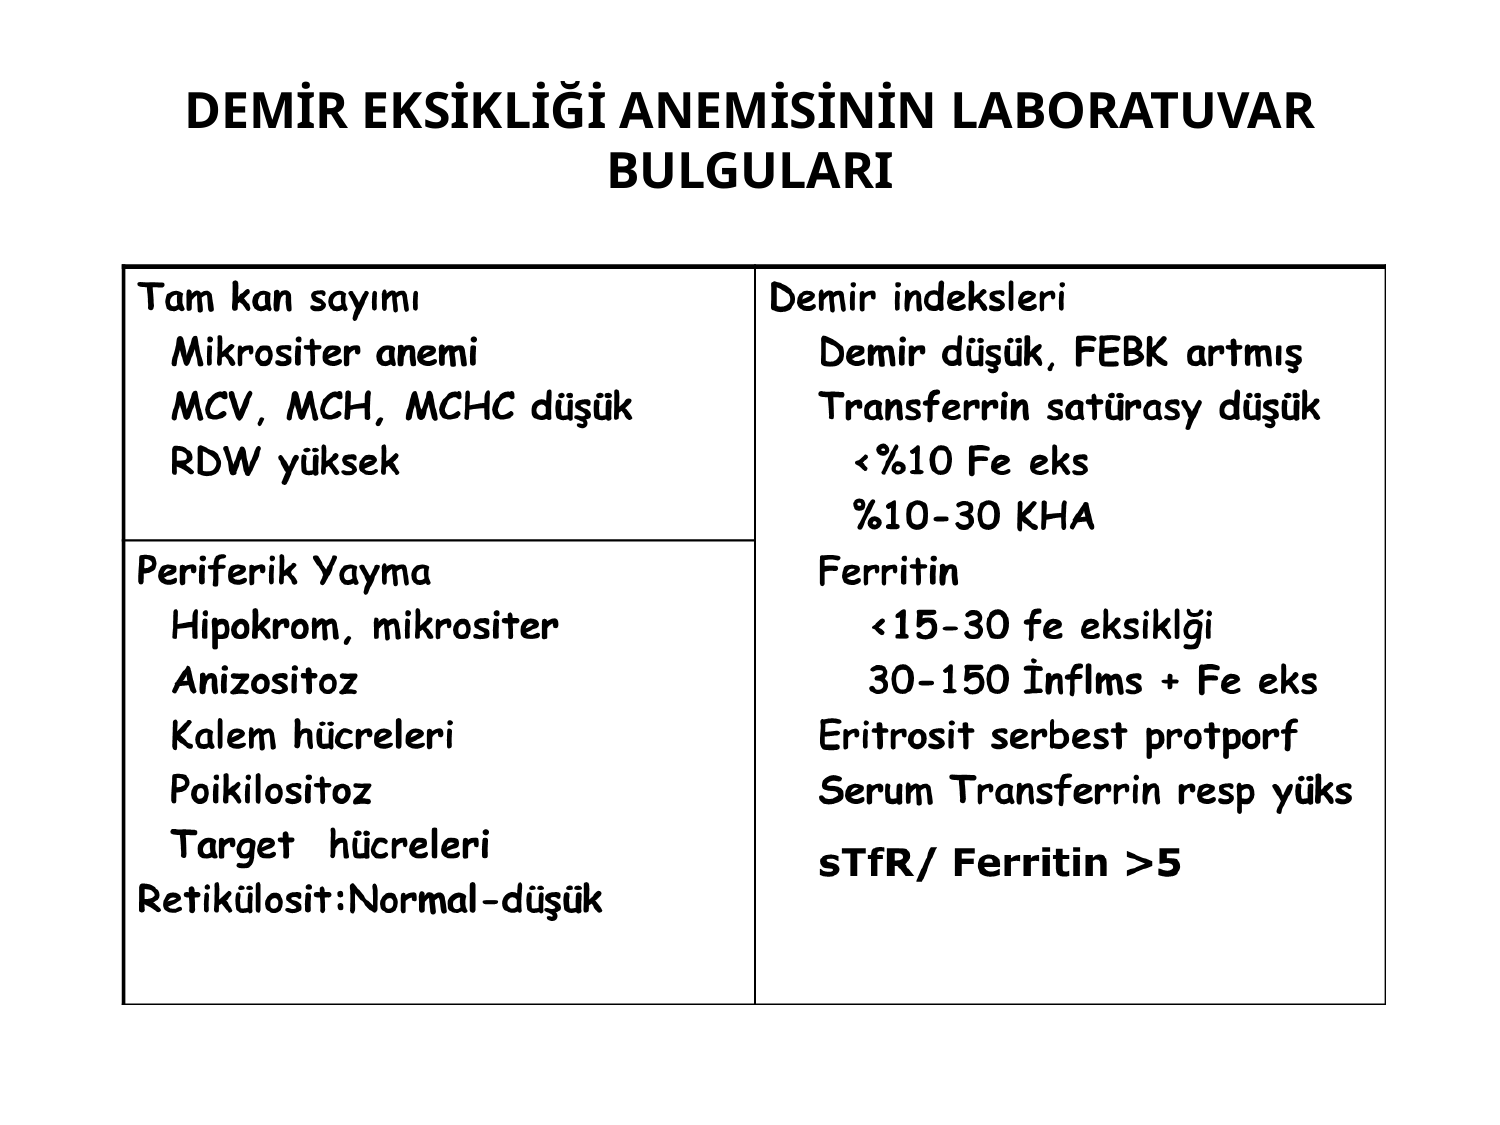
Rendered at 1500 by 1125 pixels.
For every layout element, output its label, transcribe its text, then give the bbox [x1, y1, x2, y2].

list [113, 262, 1386, 1006]
title DEMİR EKSİKLİĞİ ANEMİSİNİN LABORATUVAR BULGULARI [75, 45, 1425, 233]
